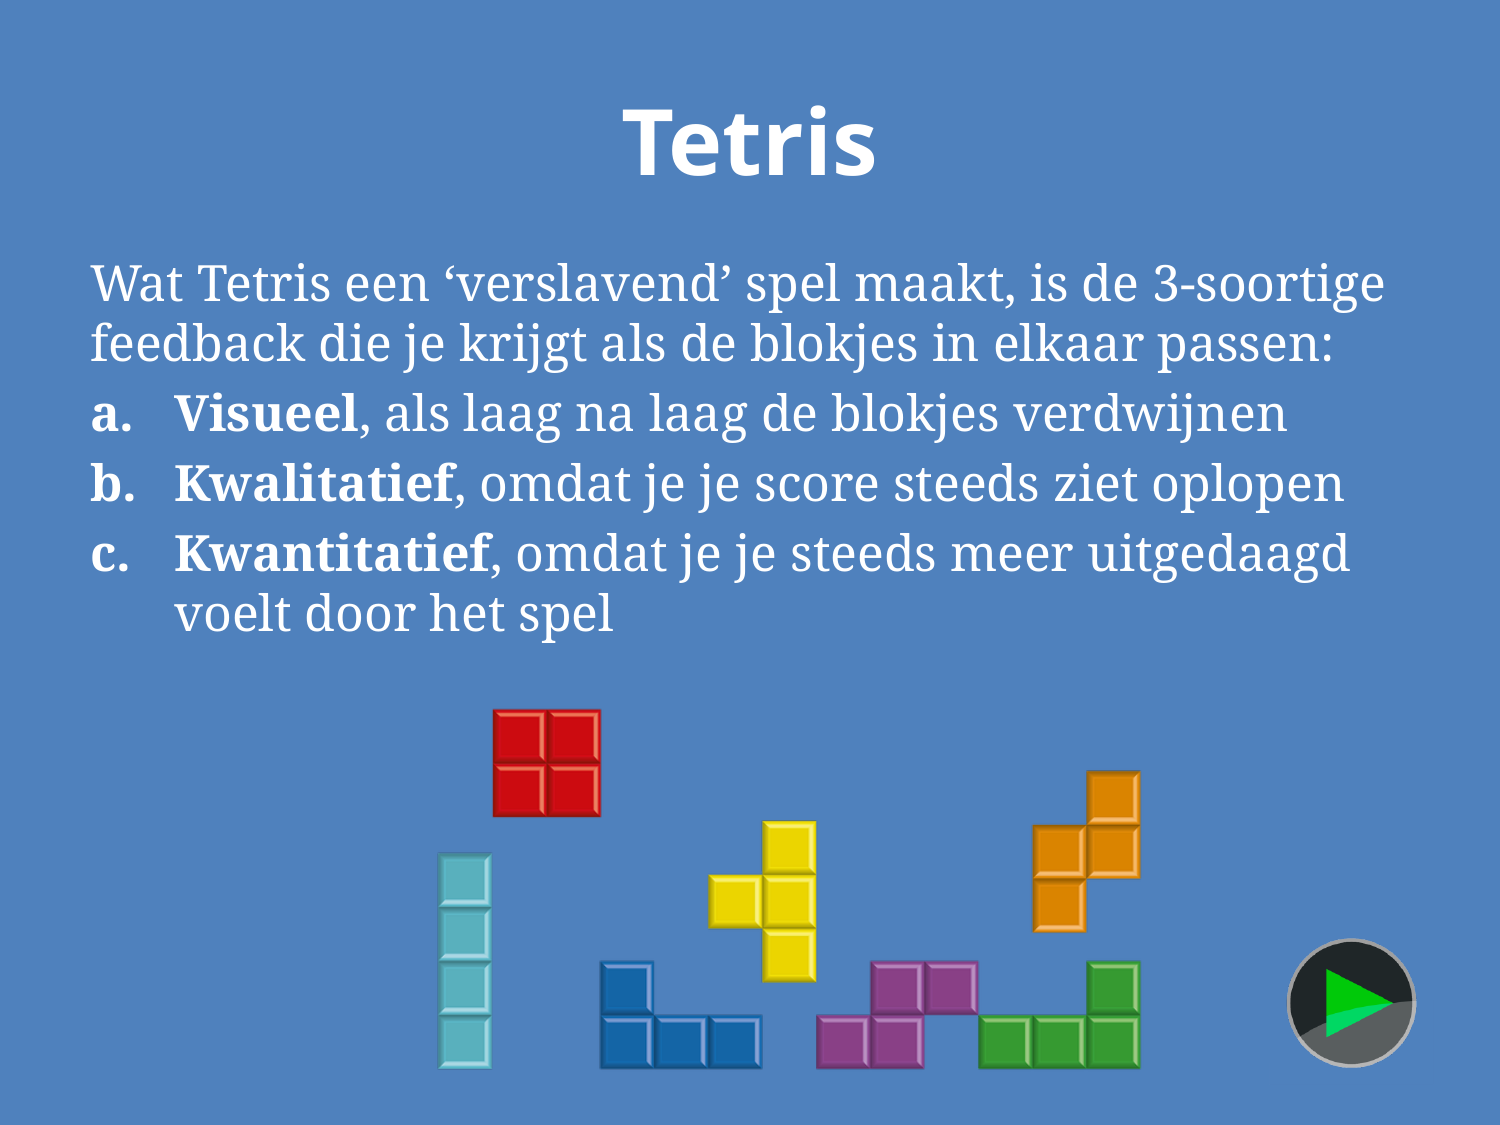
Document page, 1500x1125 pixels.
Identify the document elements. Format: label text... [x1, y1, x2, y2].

picture [434, 703, 1145, 1078]
picture [1269, 920, 1434, 1085]
title Tetris [75, 45, 1425, 233]
list Wat Tetris een ‘verslavend’ spel maakt, is de 3-soortige feedback die je krijgt als de blokjes in elkaar passen: Visueel, als laag na laag de blokjes verdwijnen Kwalitatief, omdat je je score steeds ziet oplopen Kwantitatief, omdat je je steeds meer uitgedaagd voelt door het spel [75, 243, 1447, 1106]
